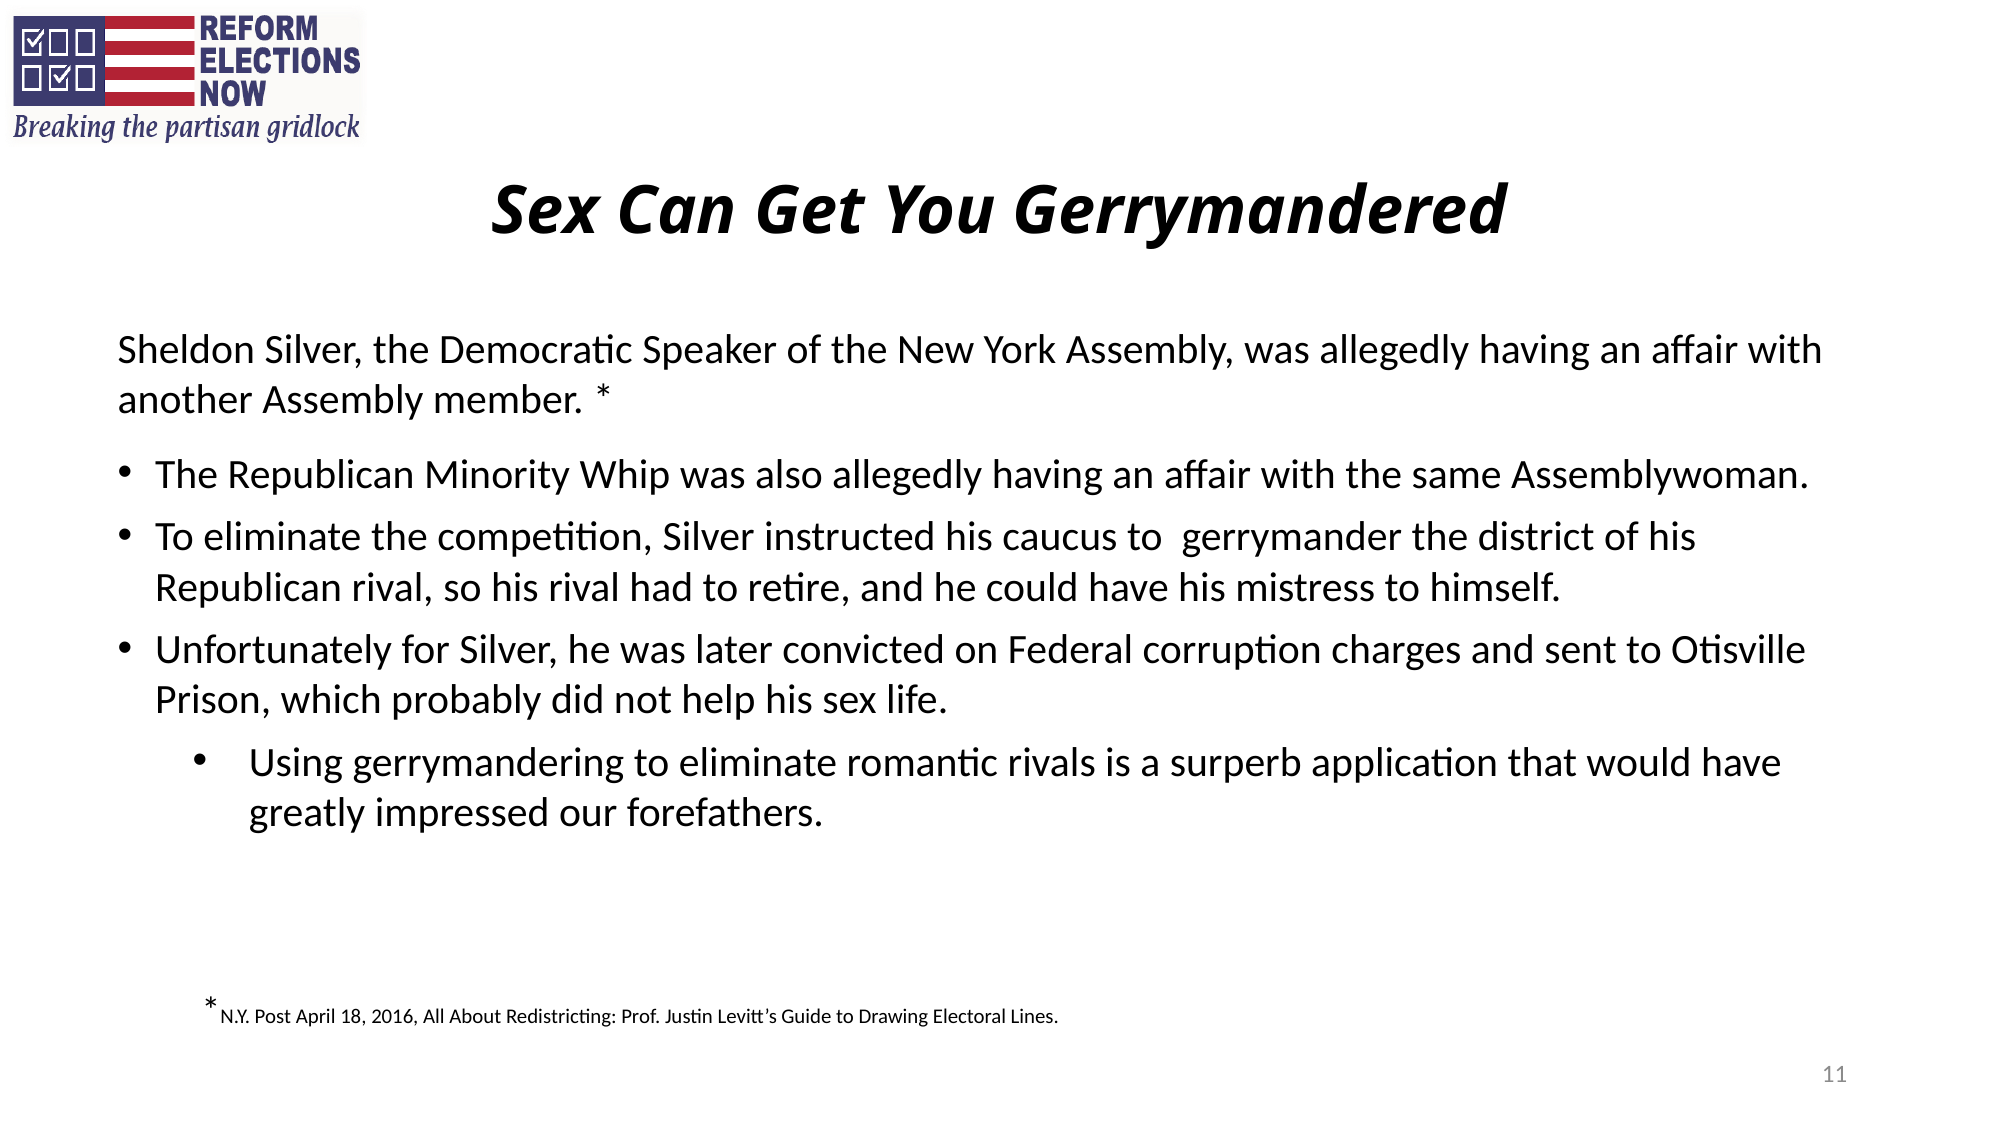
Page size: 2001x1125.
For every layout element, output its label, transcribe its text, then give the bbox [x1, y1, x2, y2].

title Sex Can Get You Gerrymandered [137, 146, 1863, 278]
text_box *N.Y. Post April 18, 2016, All About Redistricting: Prof. Justin Levitt’s Guide to Drawing Electoral Lines. [186, 978, 1083, 1084]
picture [5, 5, 367, 147]
slide_number 11 [1412, 1042, 1863, 1103]
list Sheldon Silver, the Democratic Speaker of the New York Assembly, was allegedly having an affair with another Assembly member. * The Republican Minority Whip was also allegedly having an affair with the same Assemblywoman. To eliminate the competition, Silver instructed his caucus to gerrymander the district of his Republican rival, so his rival had to retire, and he could have his mistress to himself. Unfortunately for Silver, he was later convicted on Federal corruption charges and sent to Otisville Prison, which probably did not help his sex life. Using gerrymandering to eliminate romantic rivals is a surperb application that would have greatly impressed our forefathers. [102, 313, 1863, 979]
